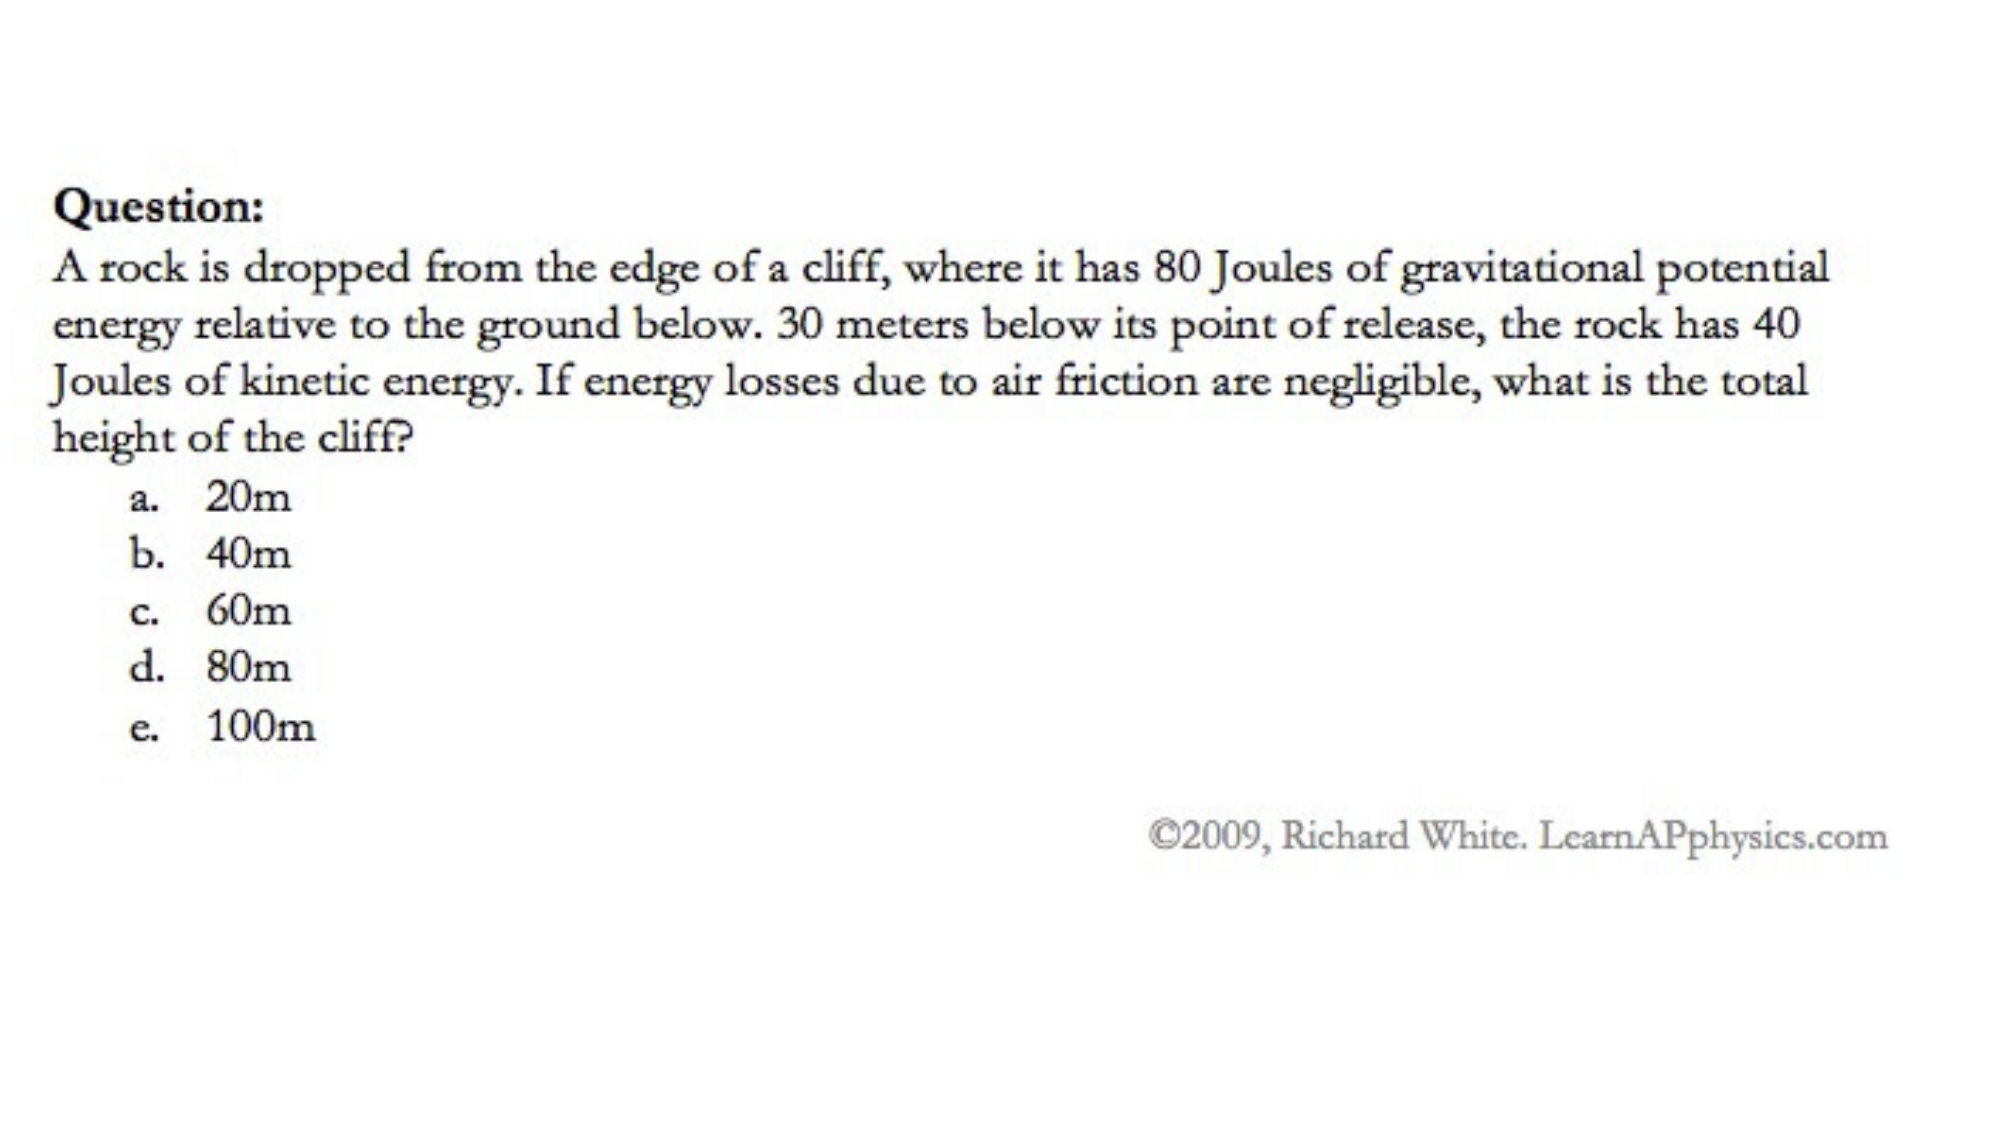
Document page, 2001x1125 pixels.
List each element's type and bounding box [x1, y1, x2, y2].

picture [11, 149, 1929, 909]
